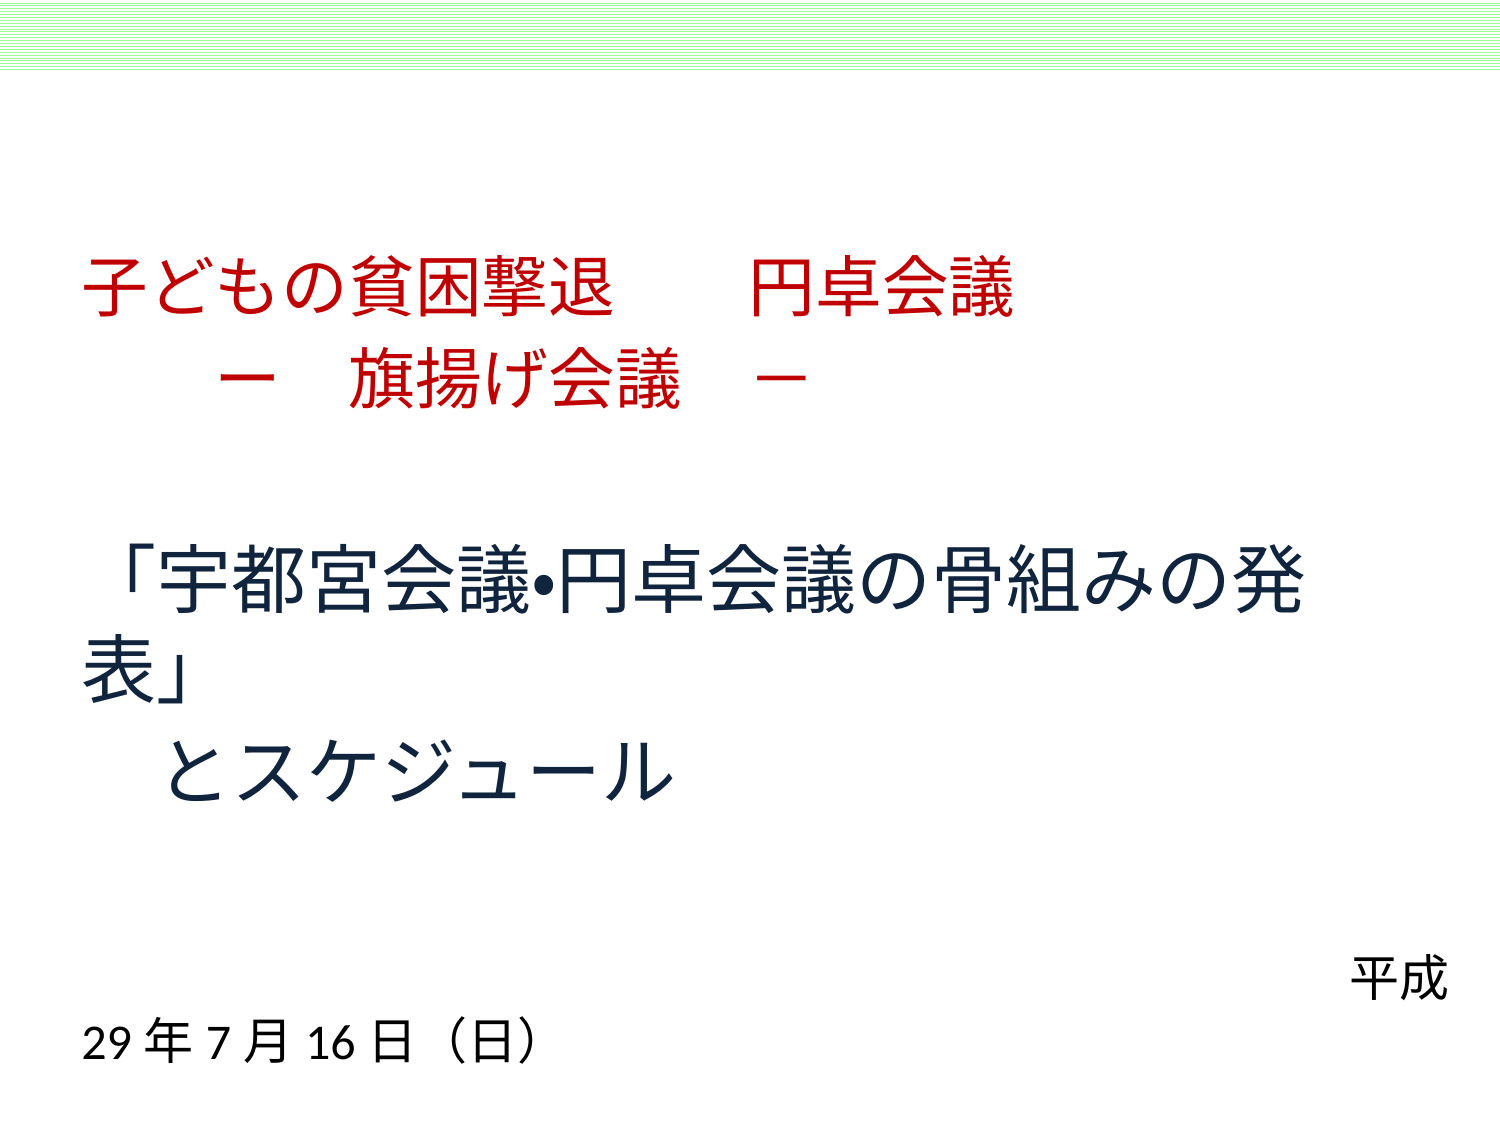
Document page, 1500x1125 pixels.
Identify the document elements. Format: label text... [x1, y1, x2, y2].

text_box [0, 0, 1500, 71]
text_box 子どもの貧困撃退 円卓会議 ー 旗揚げ会議 － 「宇都宮会議・円卓会議の骨組みの発表」 とスケジュール 平成29年7月16日（日） 荻津 守 [53, 237, 1466, 1071]
